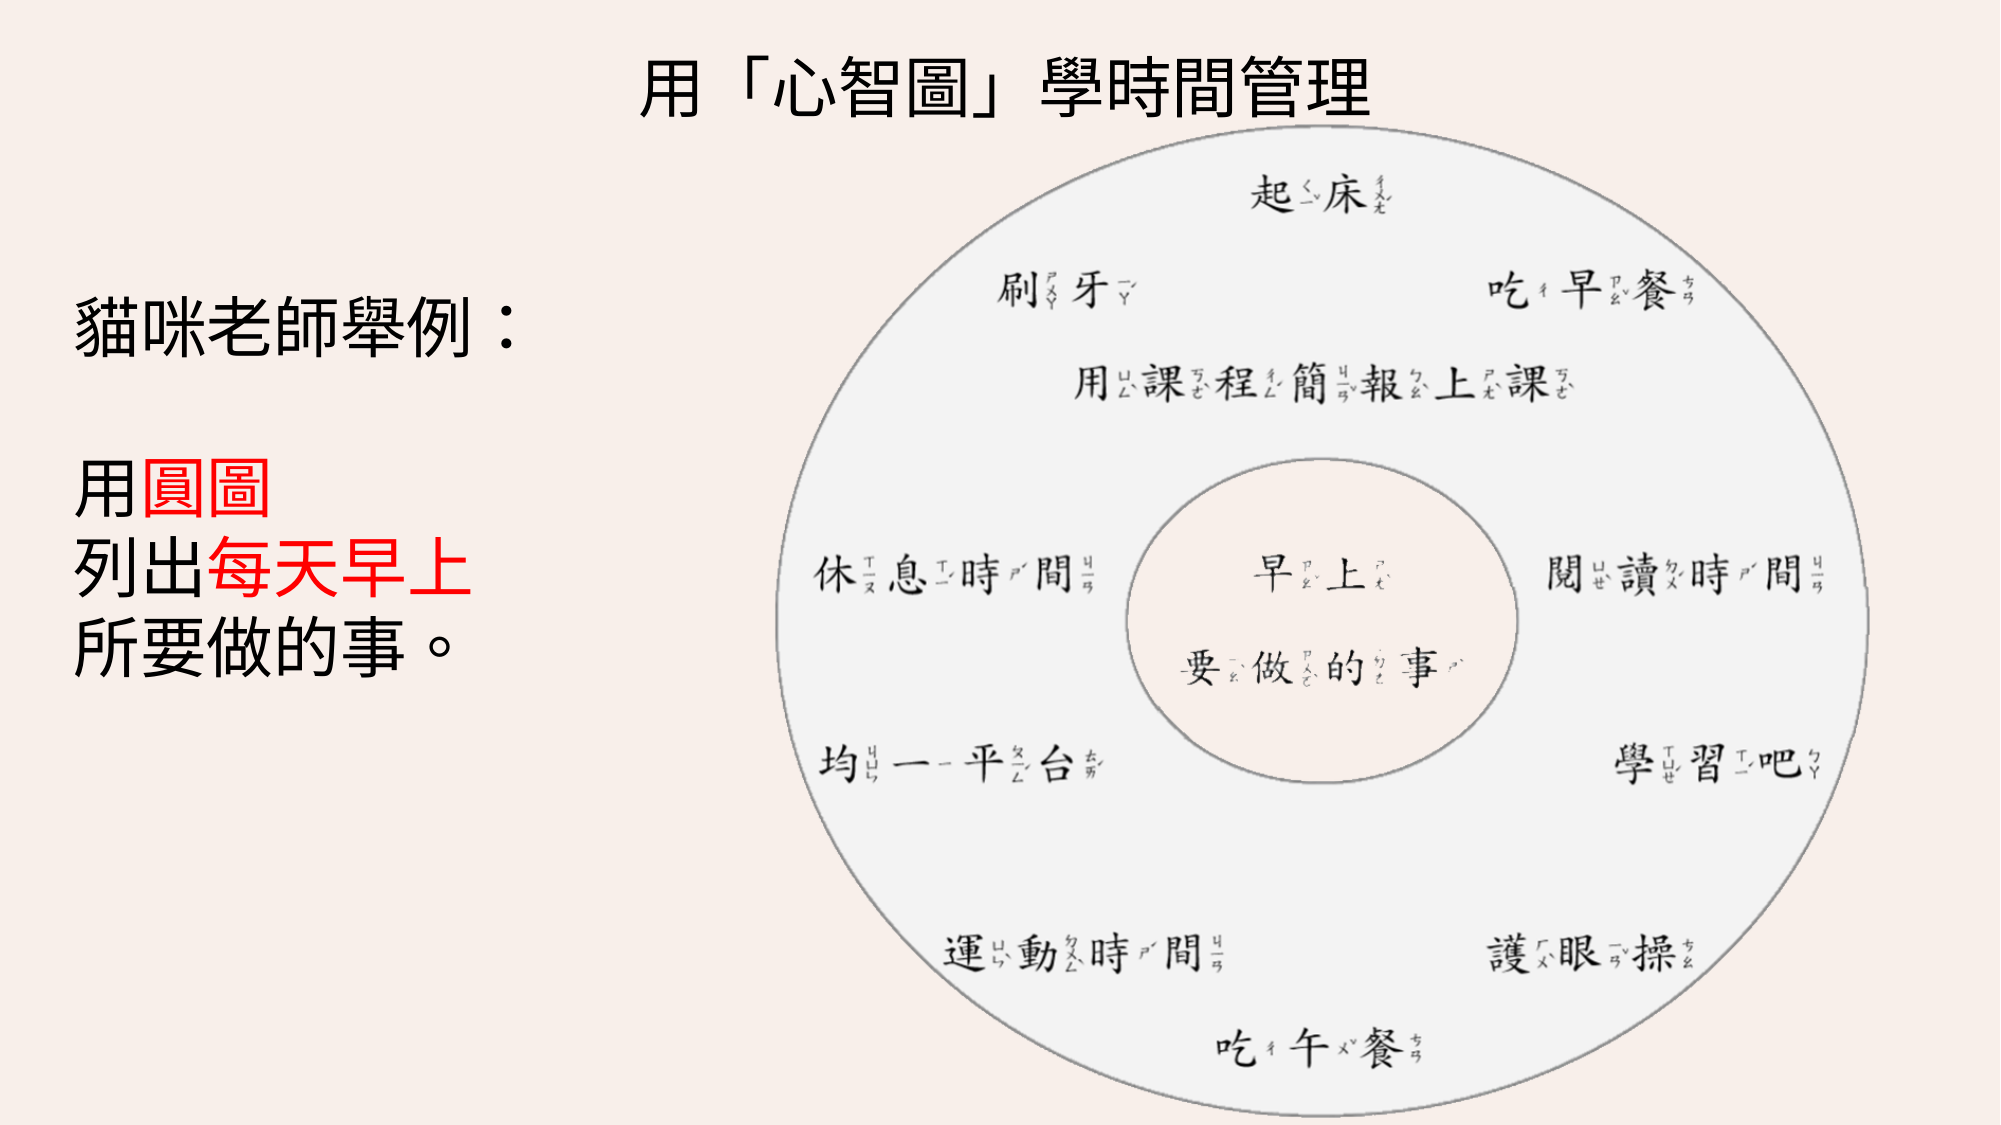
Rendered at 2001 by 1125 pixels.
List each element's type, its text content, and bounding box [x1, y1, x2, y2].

picture [767, 116, 1876, 1121]
text_box 用「心智圖」學時間管理 貓咪老師舉例： 用圓圖 列出每天早上 所要做的事。 [58, 38, 1952, 853]
